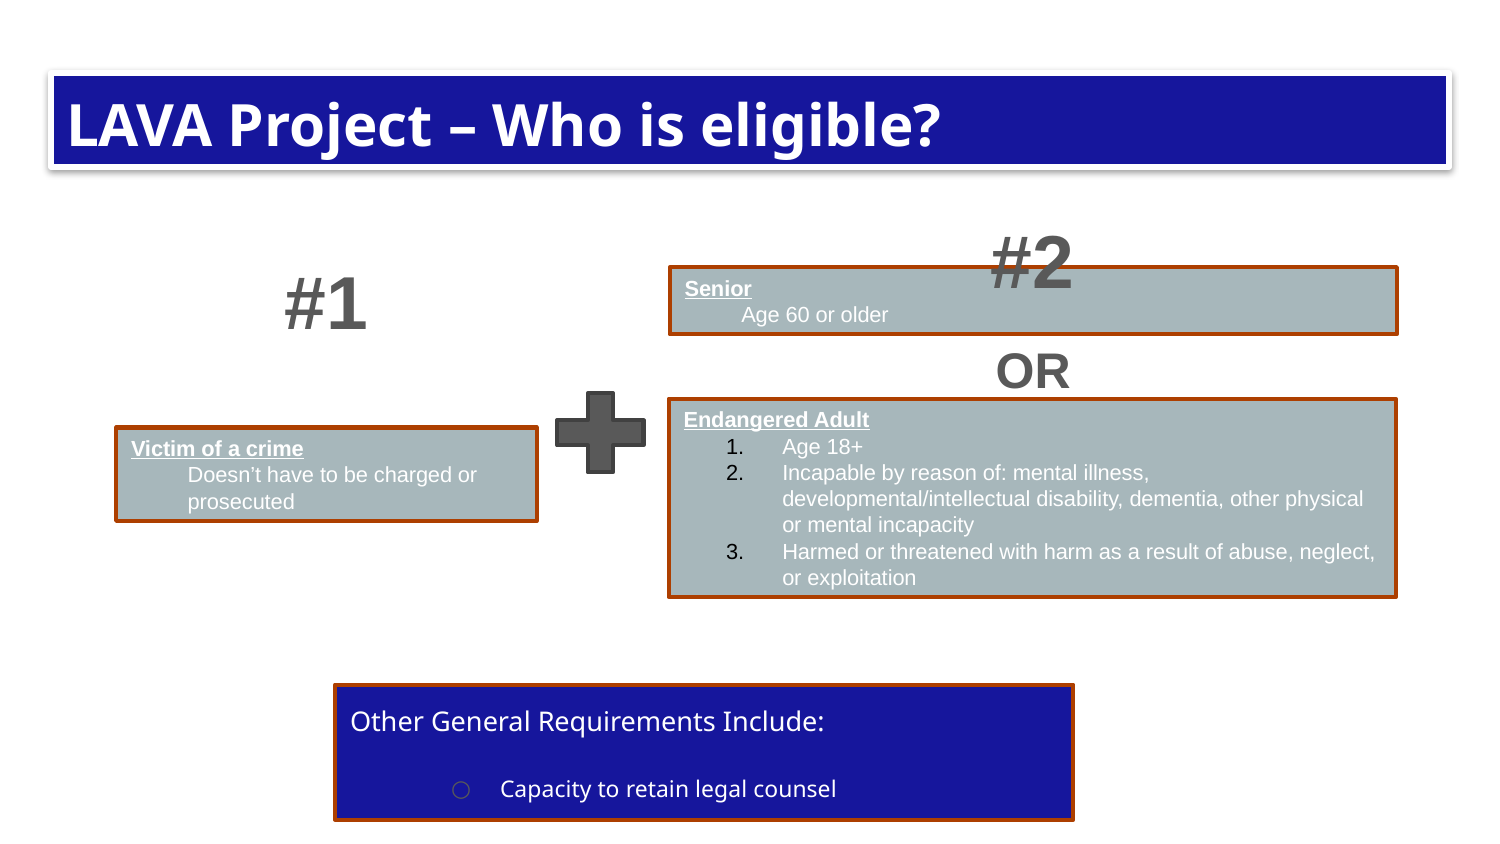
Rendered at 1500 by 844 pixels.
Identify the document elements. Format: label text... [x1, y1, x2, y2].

text_box [555, 391, 646, 474]
text_box #1 [255, 248, 397, 350]
text_box OR [962, 333, 1104, 405]
list Other General Requirements Include: Capacity to retain legal counsel [333, 683, 1075, 822]
text_box Senior Age 60 or older [668, 265, 1399, 336]
text_box Endangered Adult Age 18+ Incapable by reason of: mental illness, developmental/intellectual disability, dementia, other physical or mental incapacity Harmed or threatened with harm as a result of abuse, neglect, or exploitation [667, 397, 1398, 599]
title LAVA Project – Who is eligible? [48, 70, 1452, 170]
text_box Victim of a crime Doesn’t have to be charged or prosecuted [114, 425, 539, 523]
text_box #2 [961, 207, 1103, 310]
